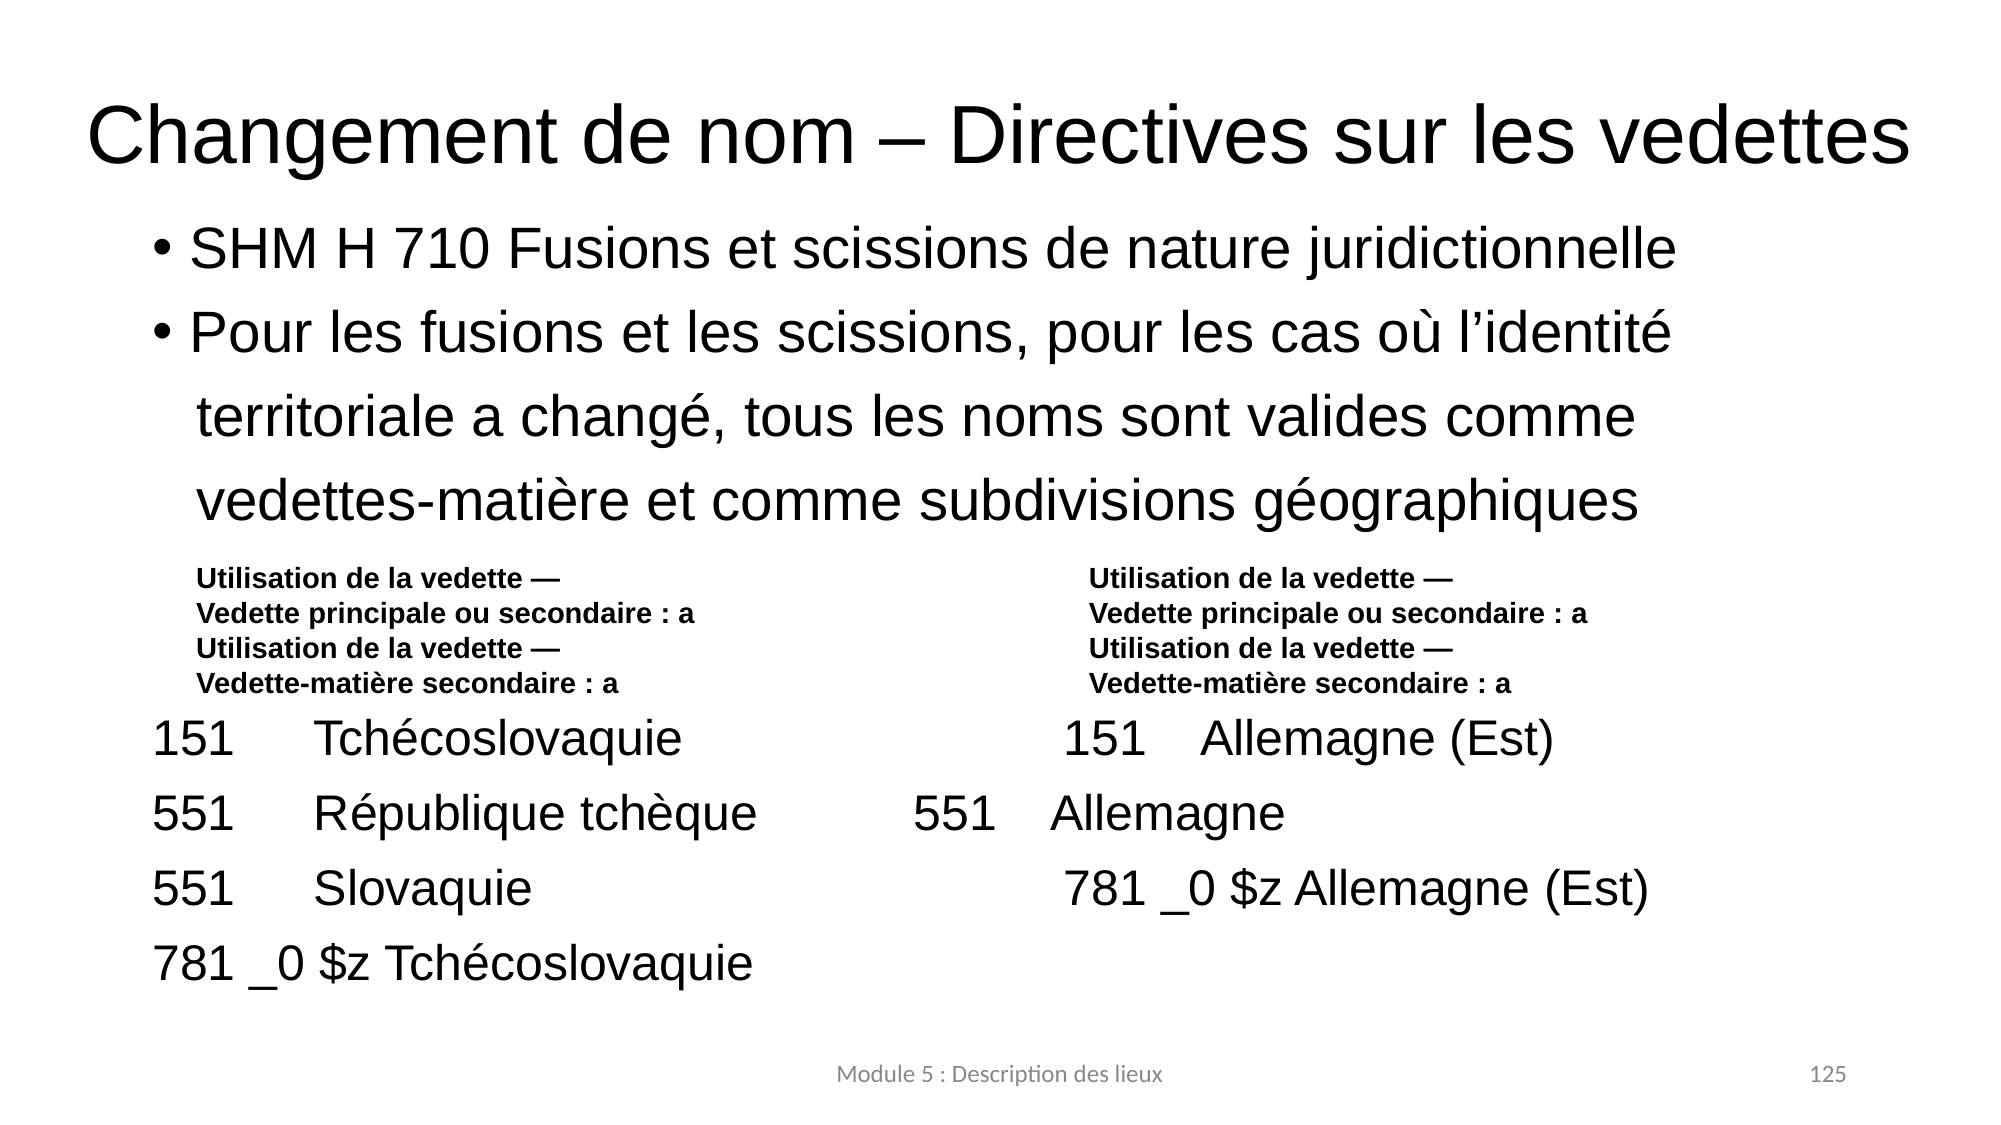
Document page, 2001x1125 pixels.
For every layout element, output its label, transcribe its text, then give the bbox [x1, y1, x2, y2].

text_box Utilisation de la vedette — Vedette principale ou secondaire : a Utilisation de la vedette — Vedette-matière secondaire : a [137, 511, 752, 742]
footer Module 5 : Description des lieux [662, 1042, 1338, 1103]
text_box Utilisation de la vedette — Vedette principale ou secondaire : a Utilisation de la vedette — Vedette-matière secondaire : a [1030, 511, 1645, 742]
list SHM H 710 Fusions et scissions de nature juridictionnelle Pour les fusions et les scissions, pour les cas où l’identité territoriale a changé, tous les noms sont valides comme vedettes-matière et comme subdivisions géographiques 151 Tchécoslovaquie 151 Allemagne (Est) 551 République tchèque 551 Allemagne 551 Slovaquie 781 _0 $z Allemagne (Est) 781 _0 $z Tchécoslovaquie [137, 211, 1863, 1022]
slide_number 125 [1412, 1042, 1863, 1103]
title Changement de nom – Directives sur les vedettes [58, 78, 1942, 196]
